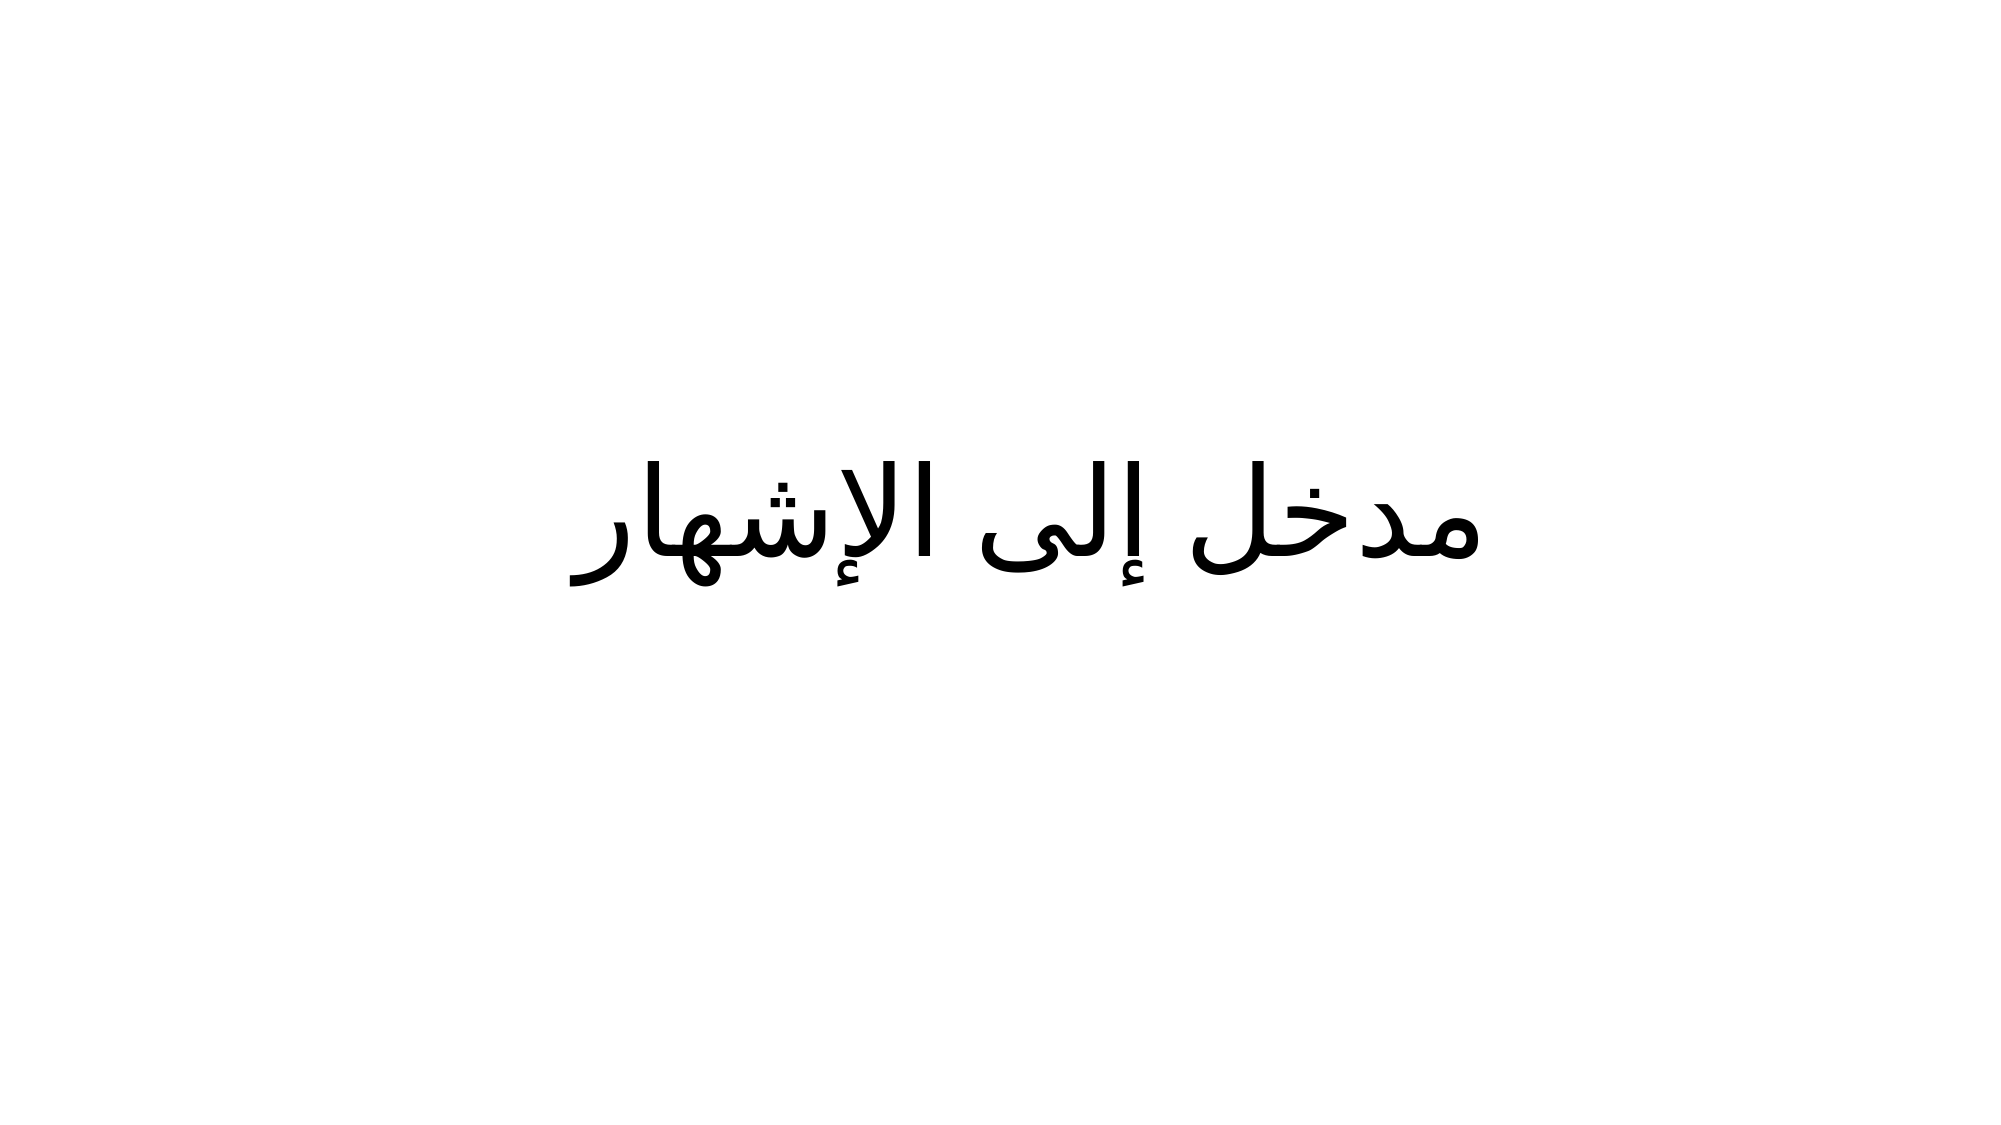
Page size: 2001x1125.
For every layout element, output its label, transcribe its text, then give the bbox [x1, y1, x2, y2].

title مدخل إلى الإشهار [249, 199, 1750, 591]
